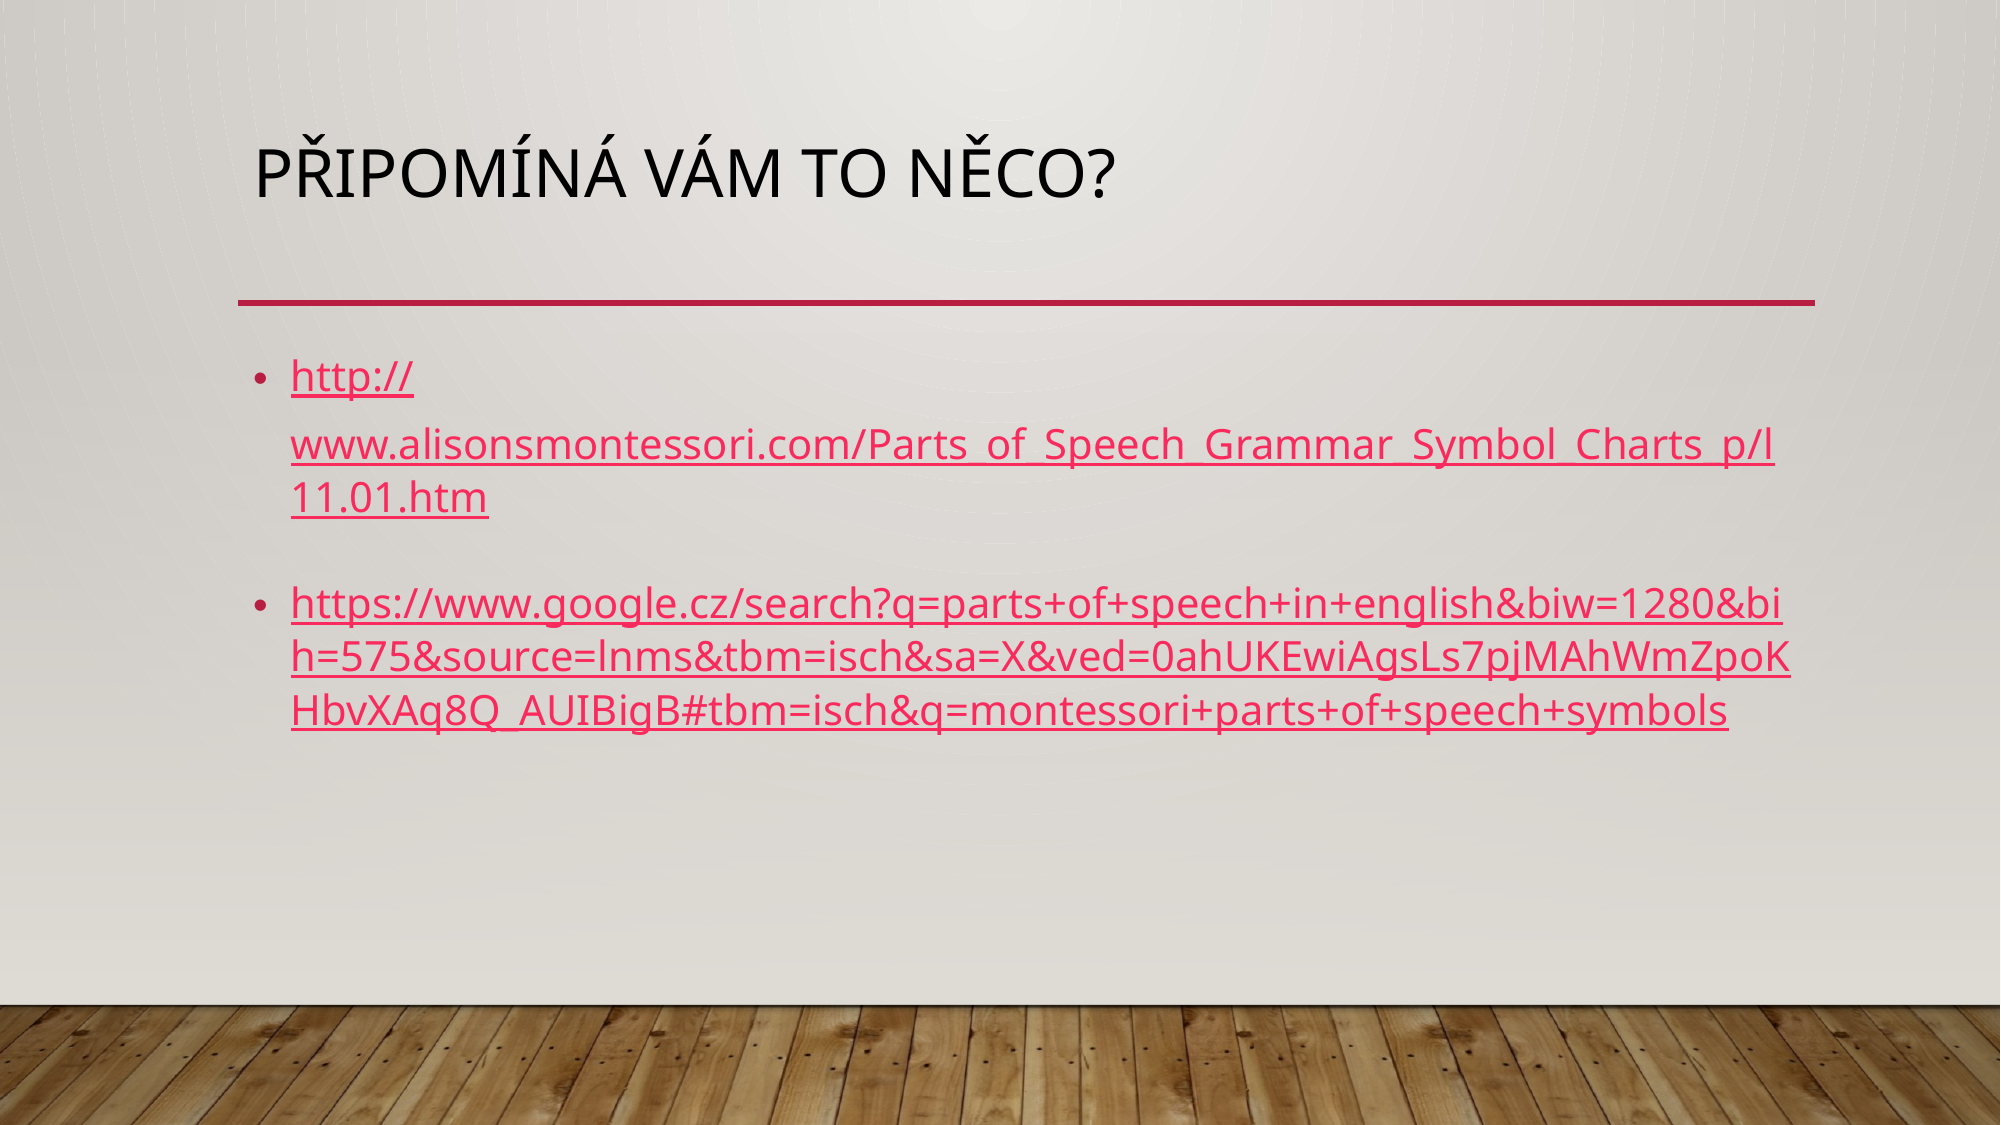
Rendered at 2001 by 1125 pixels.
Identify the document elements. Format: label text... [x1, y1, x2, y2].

picture [0, 1005, 2000, 1125]
title Připomíná vám to něco? [238, 131, 1814, 305]
list http://www.alisonsmontessori.com/Parts_of_Speech_Grammar_Symbol_Charts_p/l11.01.htm https://www.google.cz/search?q=parts+of+speech+in+english&biw=1280&bih=575&source=lnms&tbm=isch&sa=X&ved=0ahUKEwiAgsLs7pjMAhWmZpoKHbvXAq8Q_AUIBigB#tbm=isch&q=montessori+parts+of+speech+symbols [238, 330, 1814, 1003]
